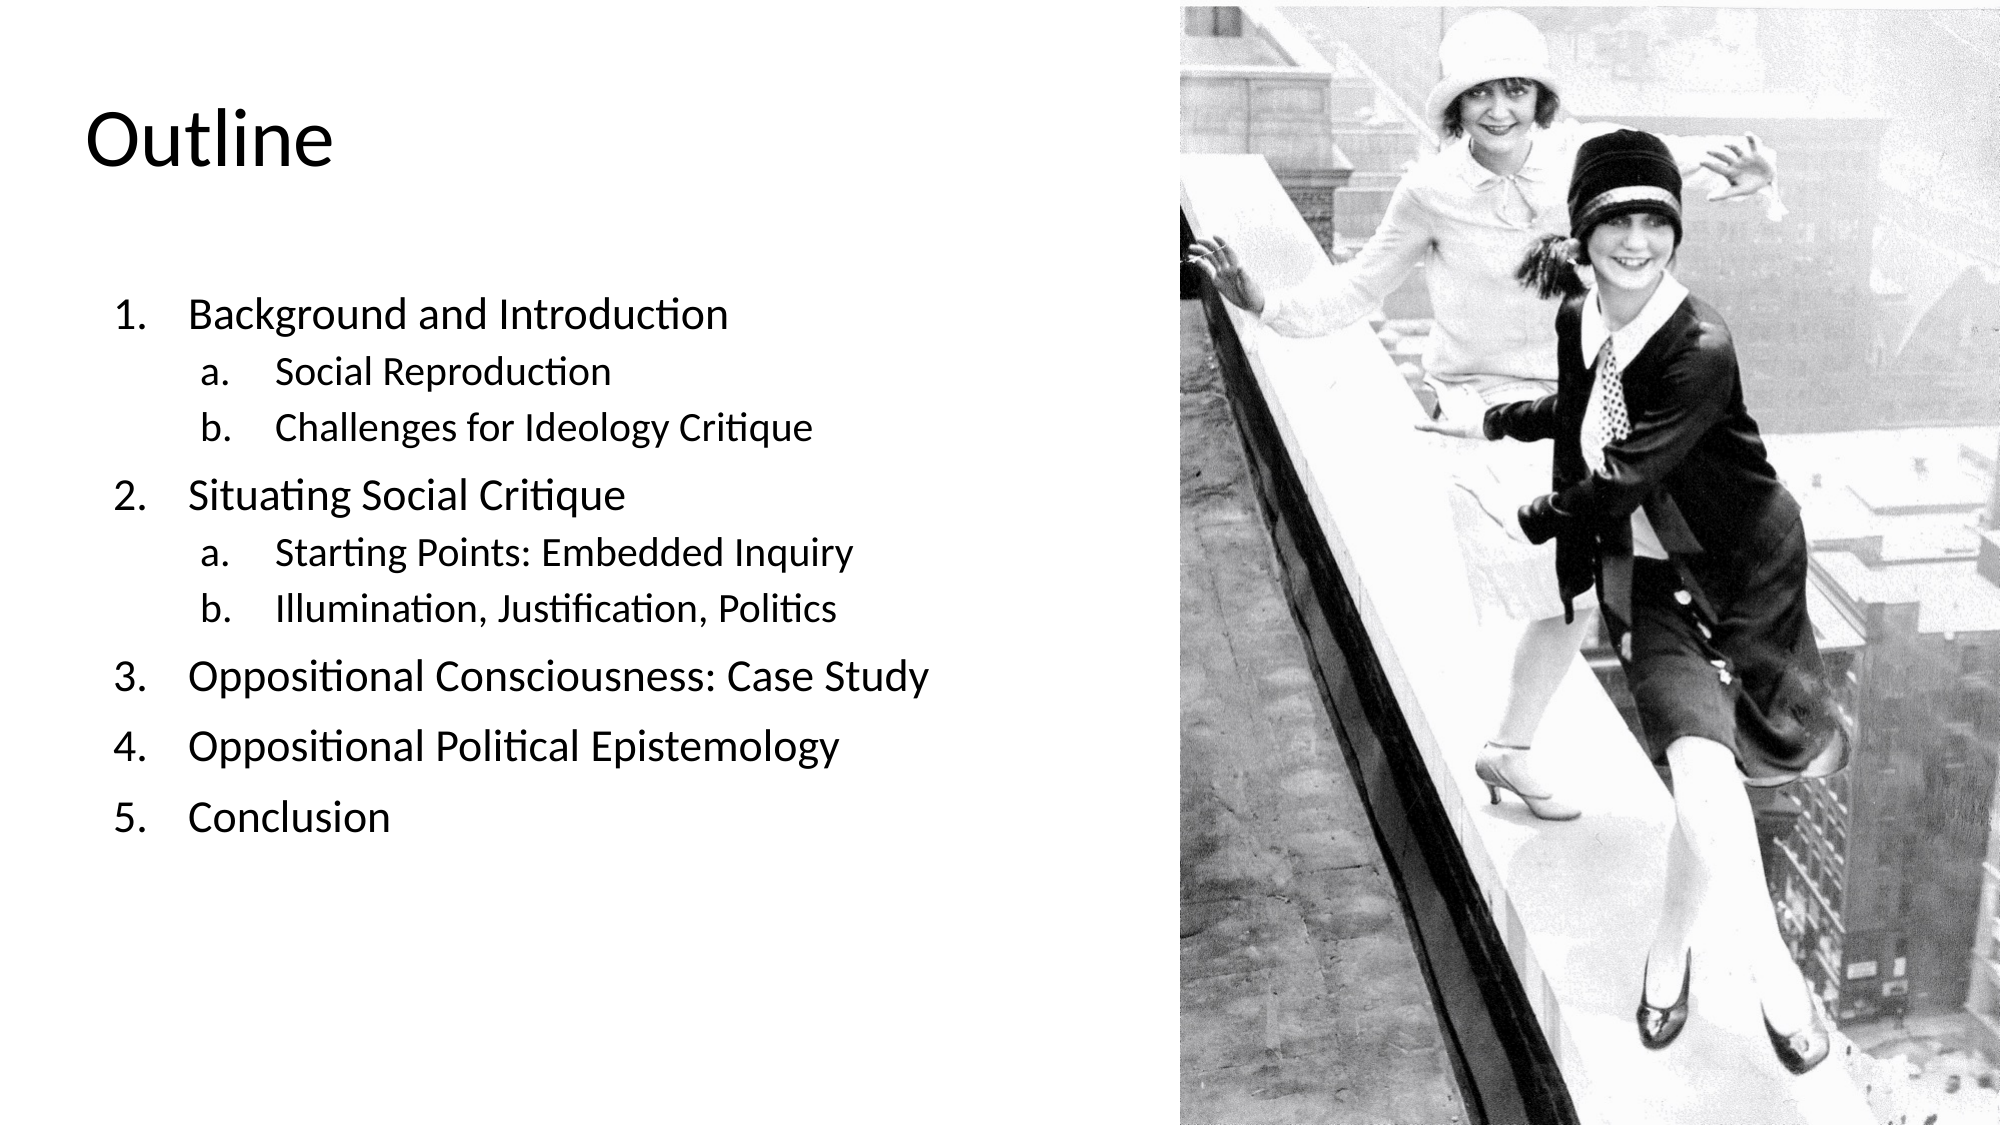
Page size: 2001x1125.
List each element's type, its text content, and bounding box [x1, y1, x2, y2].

title Outline [70, 82, 1056, 198]
list Background and Introduction Social Reproduction Challenges for Ideology Critique Situating Social Critique Starting Points: Embedded Inquiry Illumination, Justification, Politics Oppositional Consciousness: Case Study Oppositional Political Epistemology Conclusion [98, 282, 1083, 885]
picture [1180, 0, 2000, 1125]
